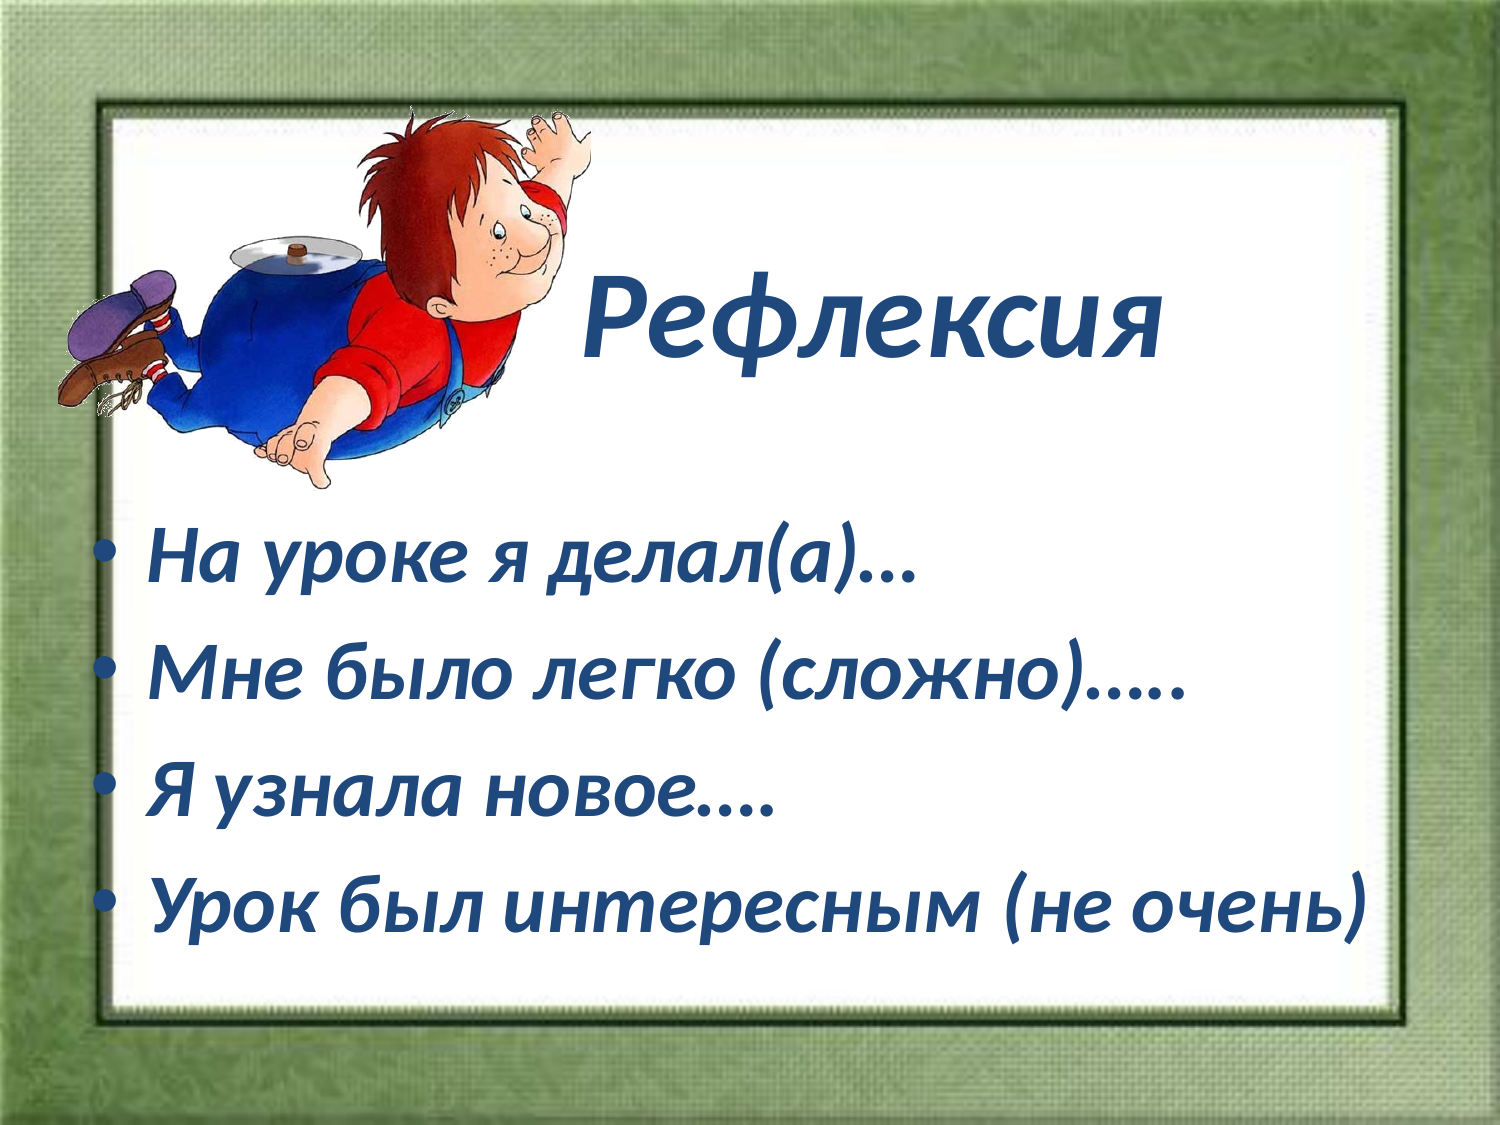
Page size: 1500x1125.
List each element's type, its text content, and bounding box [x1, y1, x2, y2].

list На уроке я делал(а)… Мне было легко (сложно)….. Я узнала новое…. Урок был интересным (не очень) [74, 491, 1426, 1006]
title Рефлексия [456, 239, 1290, 376]
picture [0, 0, 1500, 1125]
